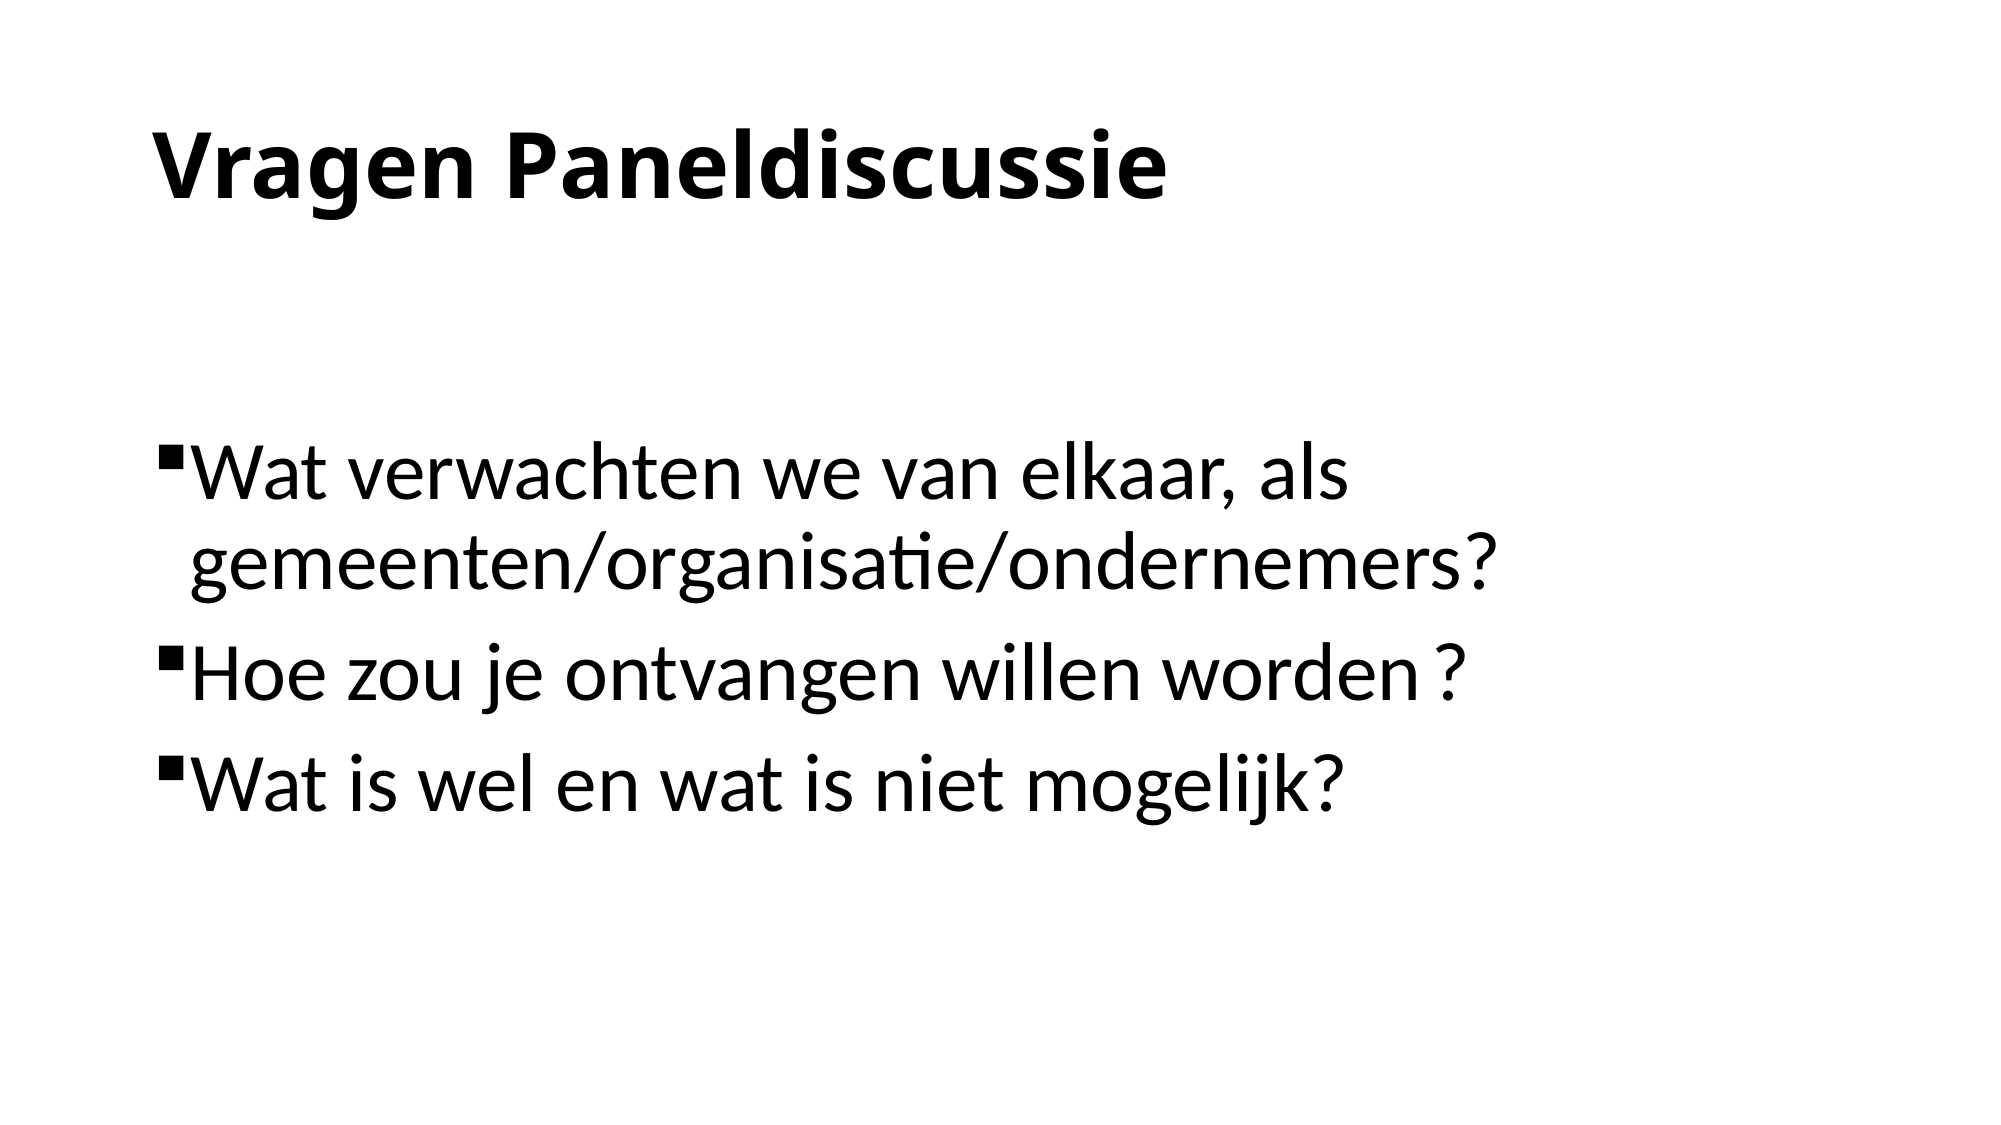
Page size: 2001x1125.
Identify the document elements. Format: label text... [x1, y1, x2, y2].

title Vragen Paneldiscussie [137, 59, 1863, 278]
list Wat verwachten we van elkaar, als gemeenten/organisatie/ondernemers? Hoe zou je ontvangen willen worden ? Wat is wel en wat is niet mogelijk? [137, 299, 1863, 1014]
